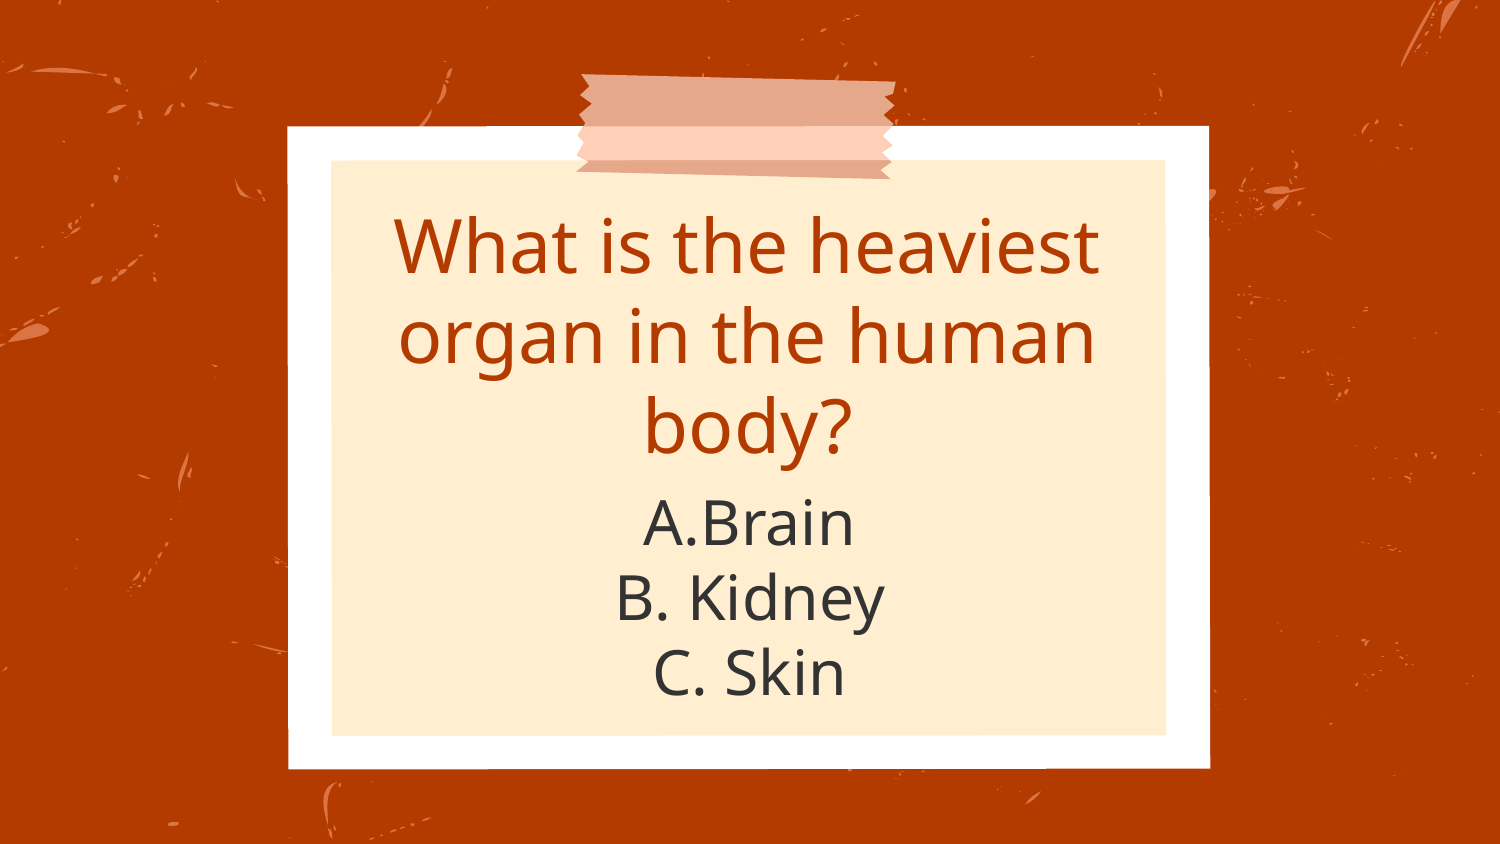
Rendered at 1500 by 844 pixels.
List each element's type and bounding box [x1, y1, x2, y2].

text_box [287, 73, 1211, 770]
